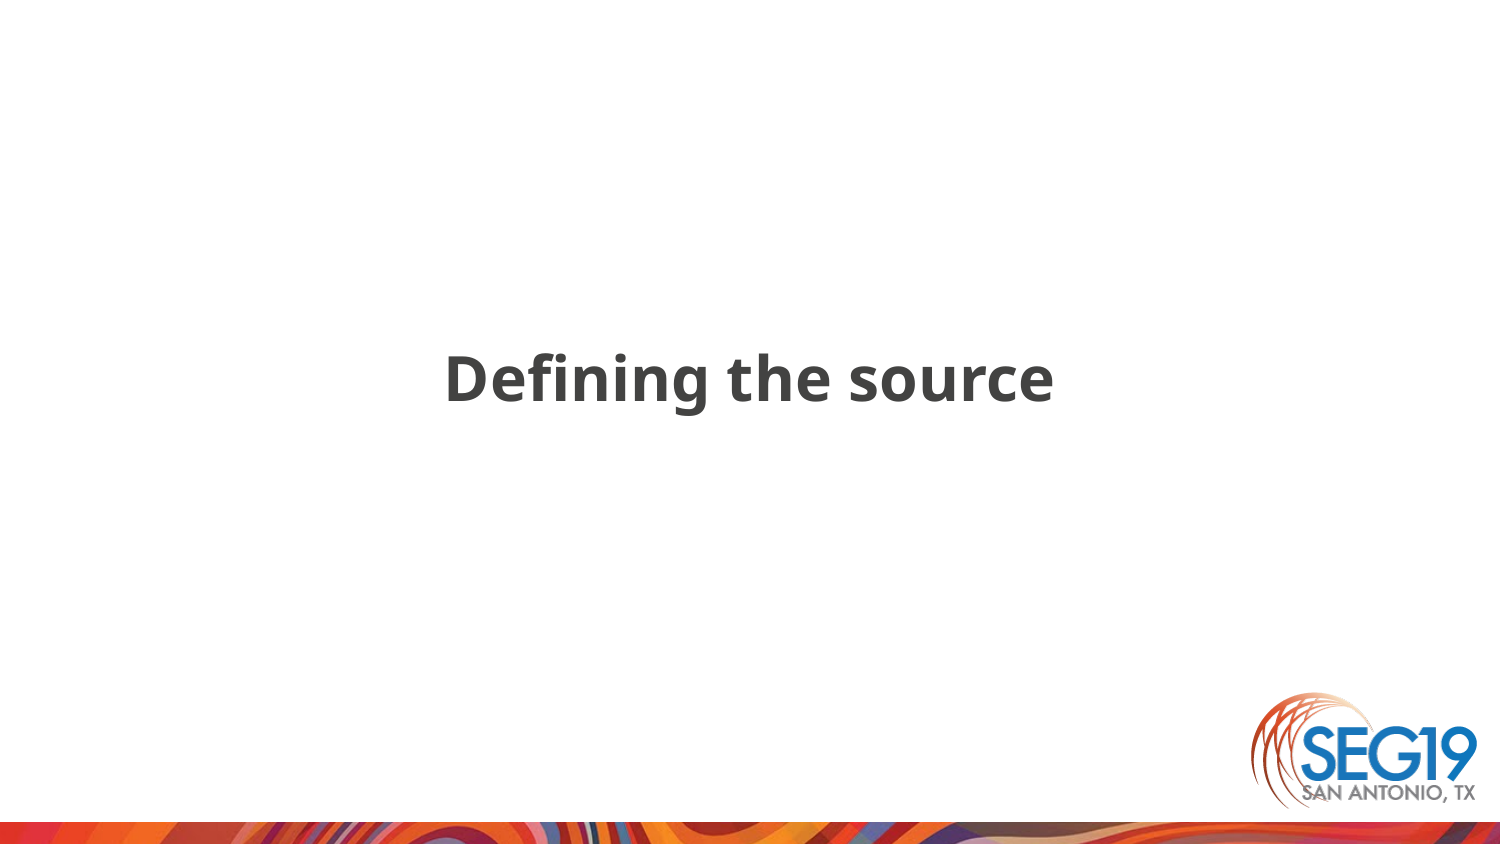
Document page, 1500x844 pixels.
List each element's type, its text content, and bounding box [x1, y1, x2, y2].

picture [1251, 692, 1477, 809]
title Defining the source [45, 333, 1455, 411]
picture [0, 822, 1500, 844]
